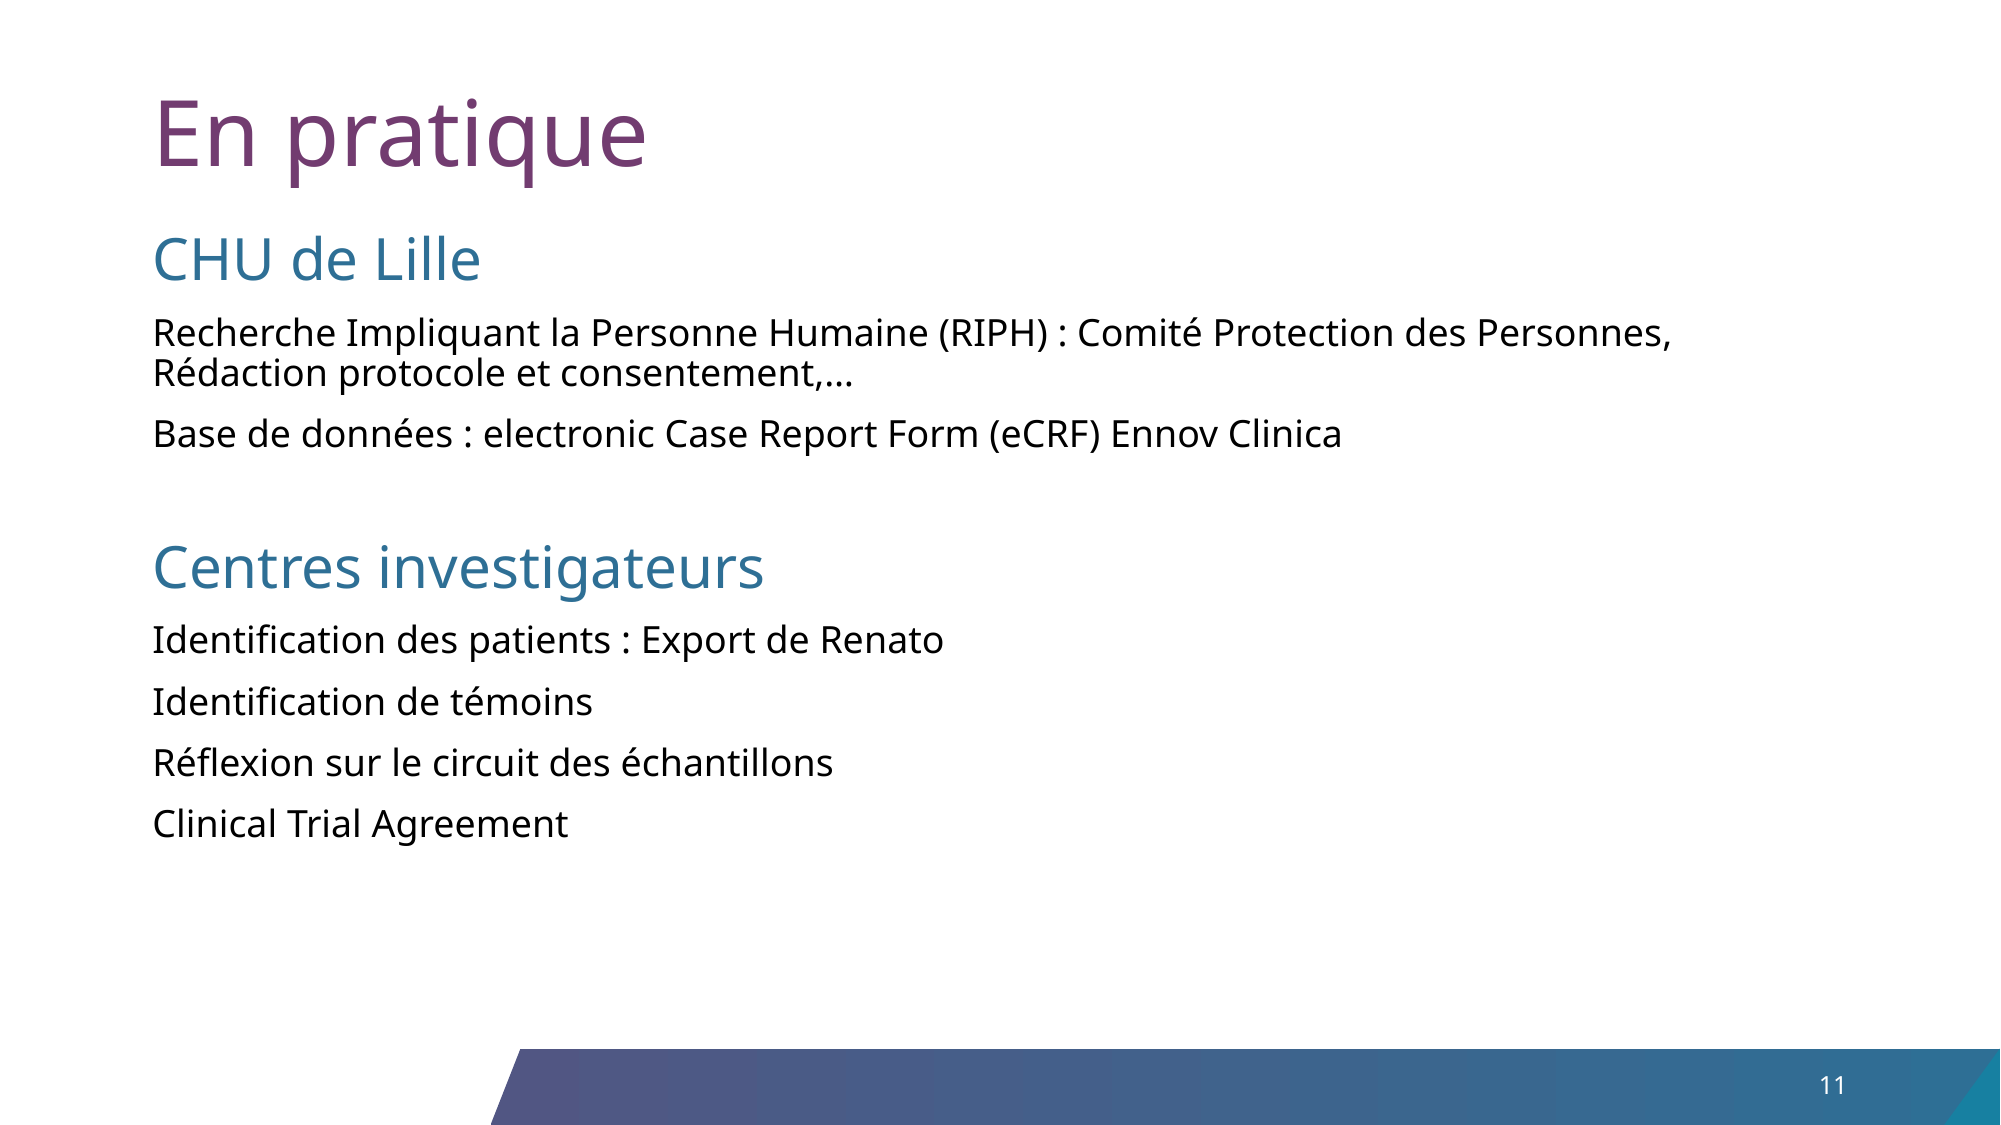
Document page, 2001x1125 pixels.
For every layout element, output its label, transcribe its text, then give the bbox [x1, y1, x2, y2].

list CHU de Lille Recherche Impliquant la Personne Humaine (RIPH) : Comité Protection des Personnes, Rédaction protocole et consentement,… Base de données : electronic Case Report Form (eCRF) Ennov Clinica Centres investigateurs Identification des patients : Export de Renato Identification de témoins Réflexion sur le circuit des échantillons Clinical Trial Agreement [137, 222, 1863, 1014]
slide_number 11 [1412, 1056, 1863, 1117]
title En pratique [137, 59, 1863, 215]
